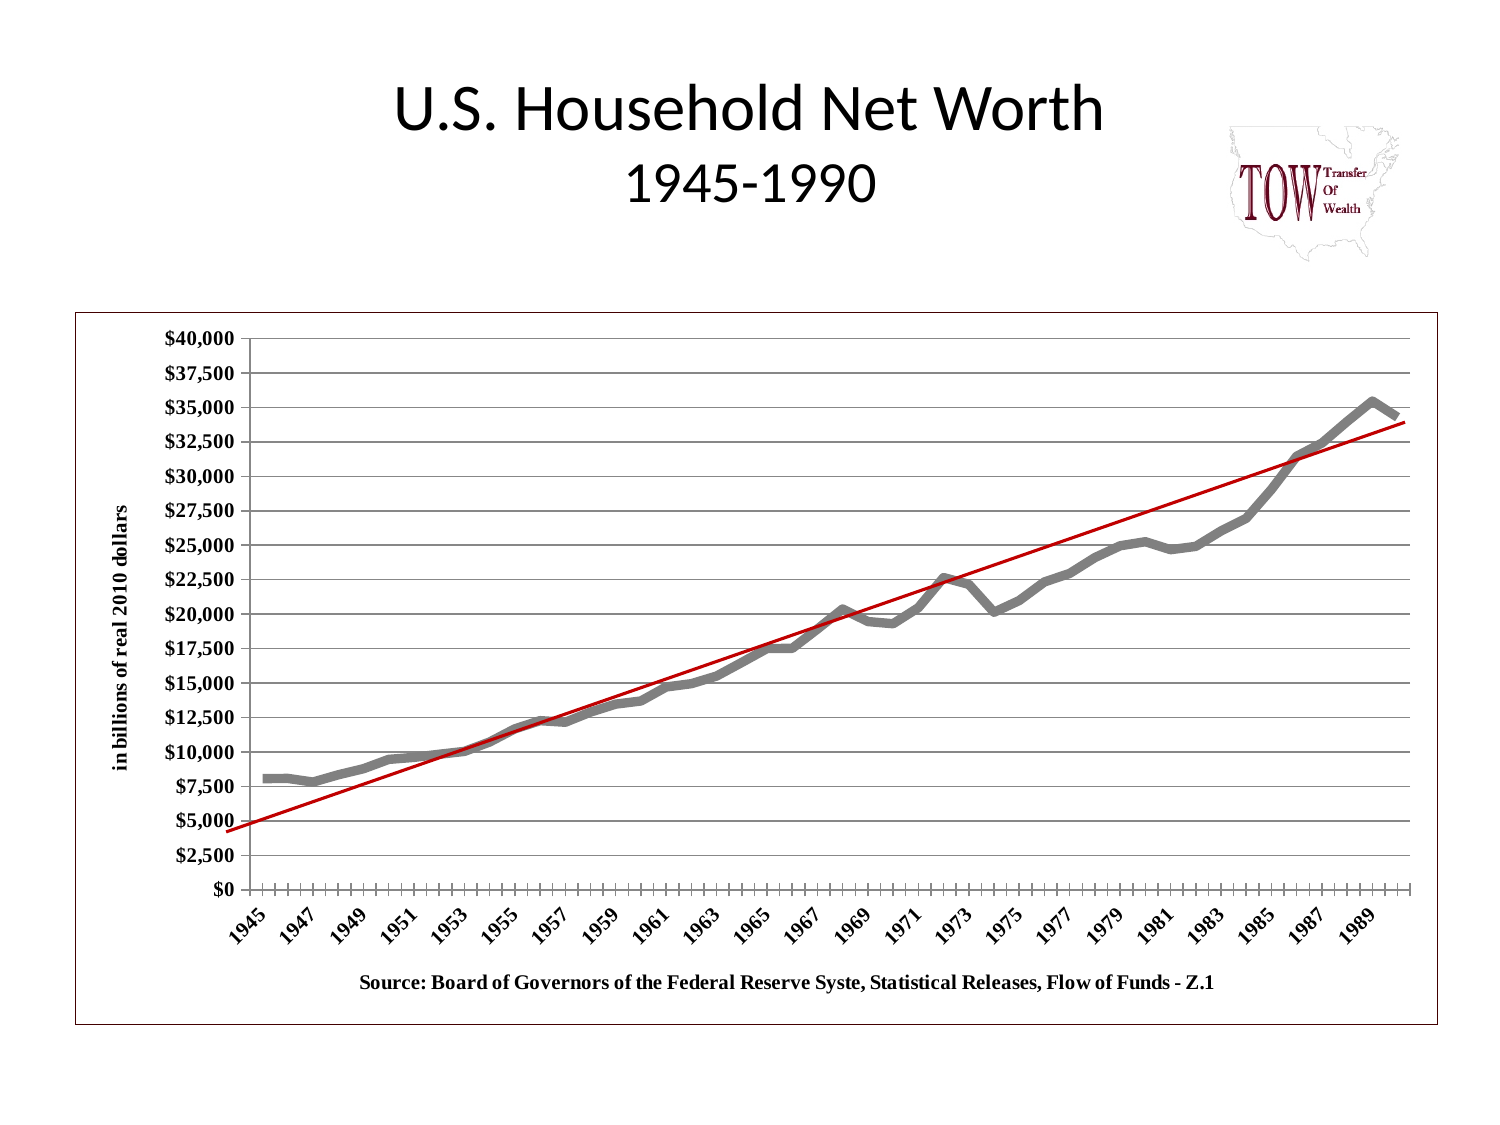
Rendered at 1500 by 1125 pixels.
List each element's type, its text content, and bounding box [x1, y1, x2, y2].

title U.S. Household Net Worth 1945-1990 [75, 45, 1425, 233]
picture [1200, 233, 1421, 276]
chart [74, 312, 1438, 1026]
